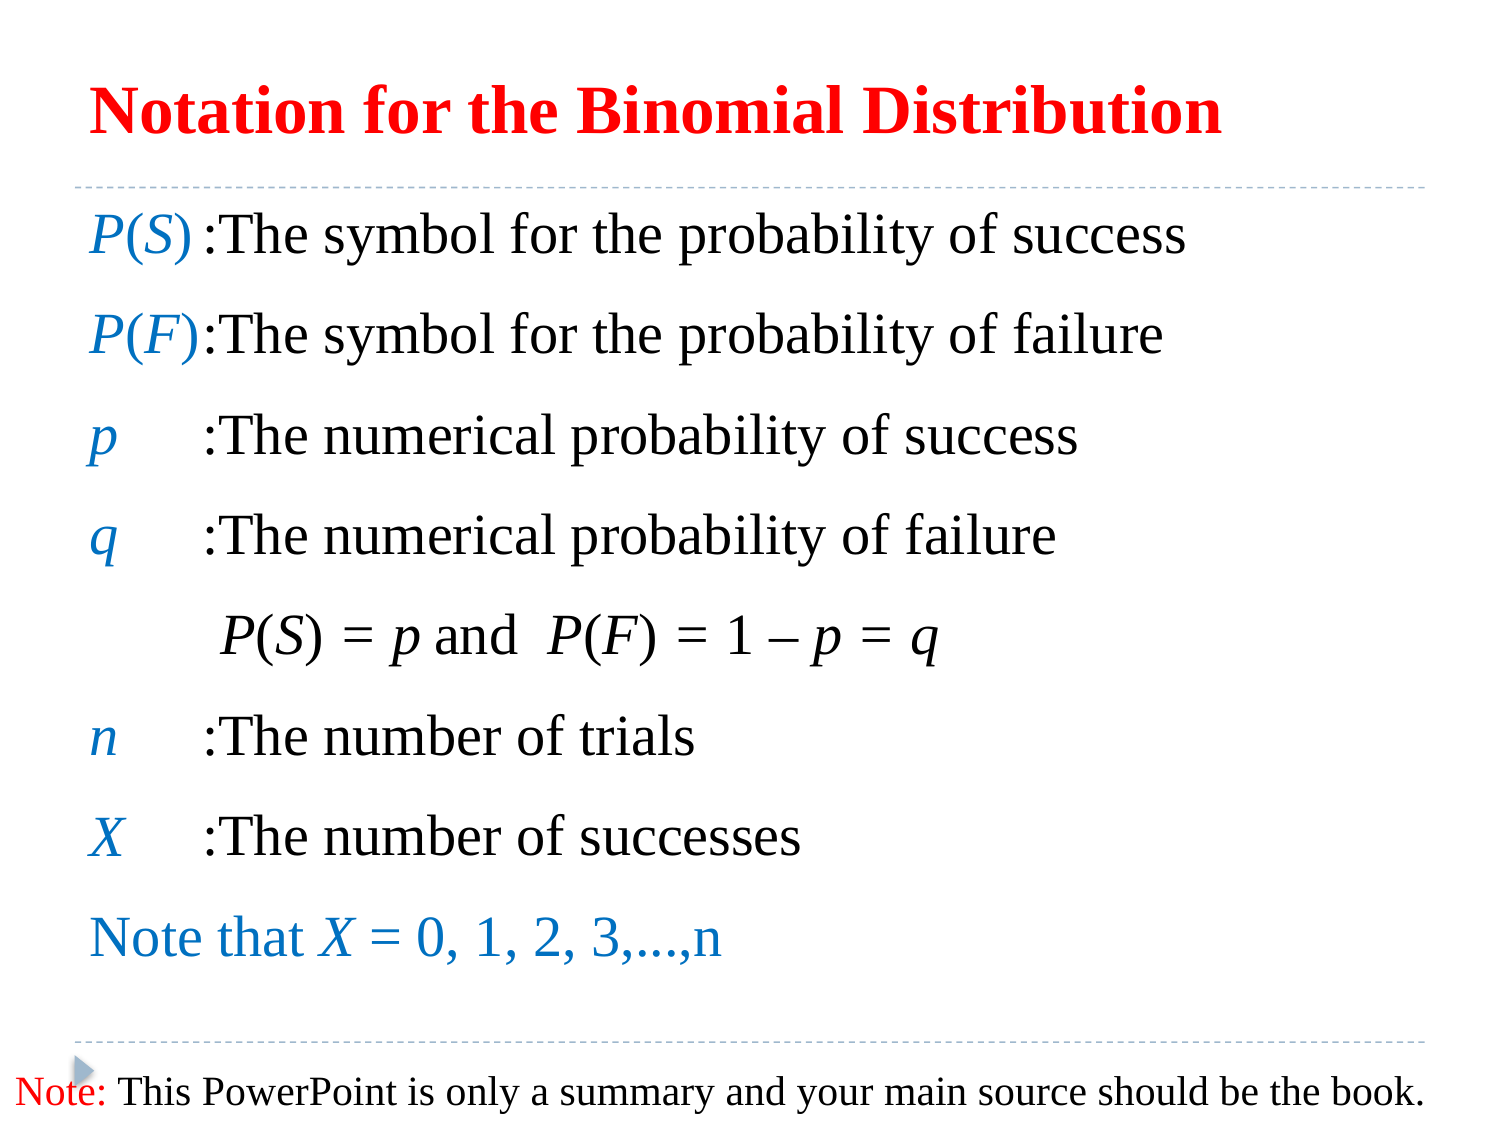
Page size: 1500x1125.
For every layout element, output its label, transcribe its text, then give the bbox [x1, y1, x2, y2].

text_box Note: This PowerPoint is only a summary and your main source should be the book. [0, 1056, 1463, 1121]
text_box P(S) P(F) p q P(S) = p n X Note that X = 0, 1, 2, 3,...,n [75, 187, 850, 1056]
title Notation for the Binomial Distribution [75, 0, 1425, 155]
text_box :The symbol for the probability of success :The symbol for the probability of failure :The numerical probability of success :The numerical probability of failure and P(F) = 1 – p = q :The number of trials :The number of successes [187, 187, 1438, 950]
